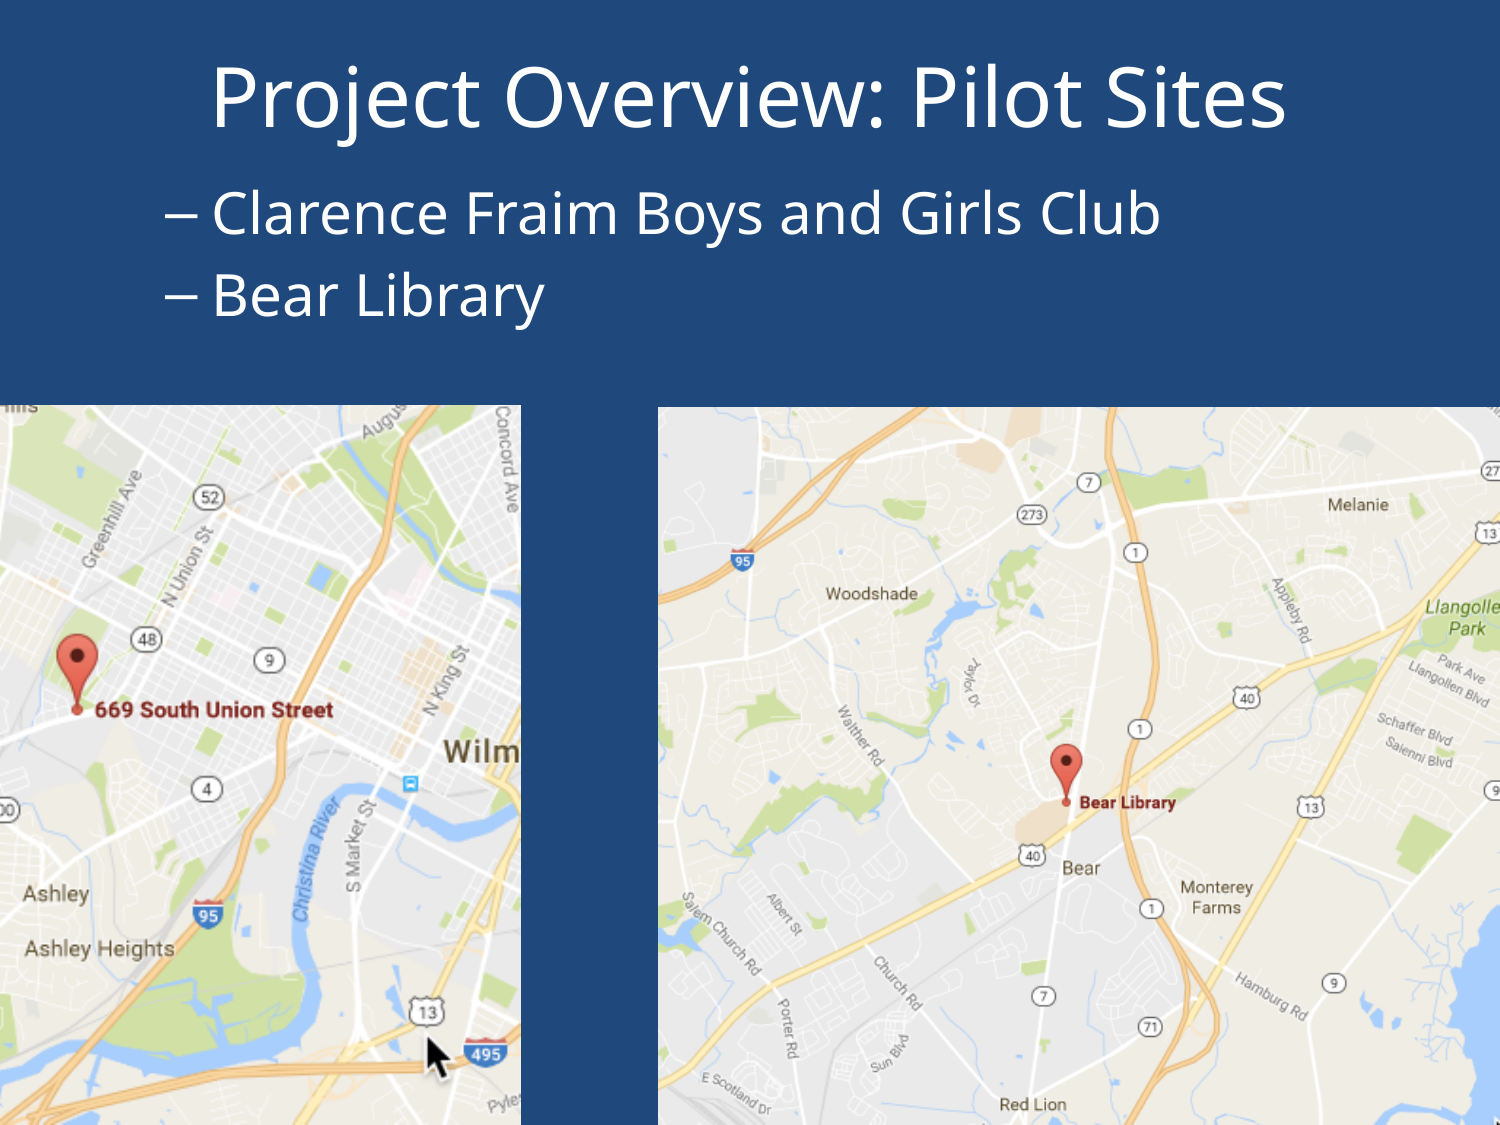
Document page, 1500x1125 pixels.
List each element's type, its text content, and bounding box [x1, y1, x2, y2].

picture [0, 405, 522, 1125]
title Project Overview: Pilot Sites [75, 0, 1425, 168]
picture [658, 407, 1500, 1125]
list Clarence Fraim Boys and Girls Club Bear Library [75, 168, 1425, 406]
